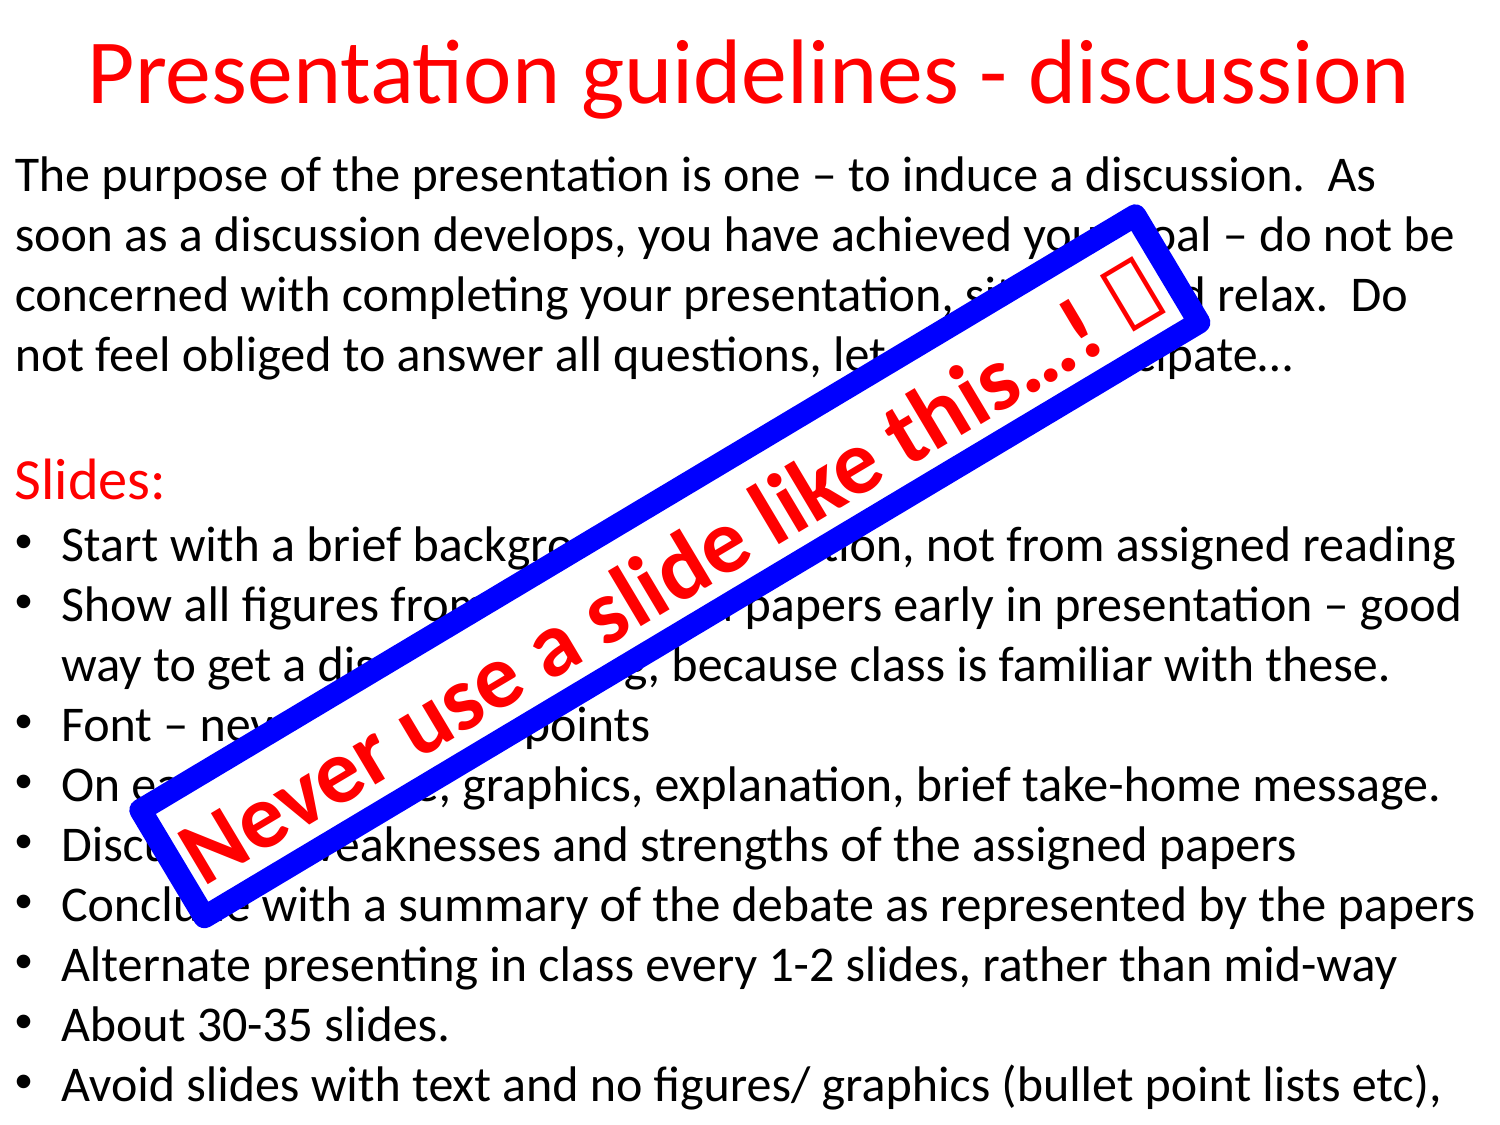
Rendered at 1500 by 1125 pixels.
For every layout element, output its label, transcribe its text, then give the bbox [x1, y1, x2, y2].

text_box Never use a slide like this…!  [140, 215, 1200, 918]
title Presentation guidelines - discussion [0, 0, 1500, 133]
text_box The purpose of the presentation is one – to induce a discussion. As soon as a discussion develops, you have achieved your goal – do not be concerned with completing your presentation, sit back and relax. Do not feel obliged to answer all questions, let others participate… Slides: Start with a brief background/ motivation, not from assigned reading Show all figures from all assigned papers early in presentation – good way to get a discussion going, because class is familiar with these. Font – never below 24 points On each slide: title, graphics, explanation, brief take-home message. Discuss the weaknesses and strengths of the assigned papers Conclude with a summary of the debate as represented by the papers Alternate presenting in class every 1-2 slides, rather than mid-way About 30-35 slides. Avoid slides with text and no figures/ graphics (bullet point lists etc), [0, 133, 1500, 1125]
